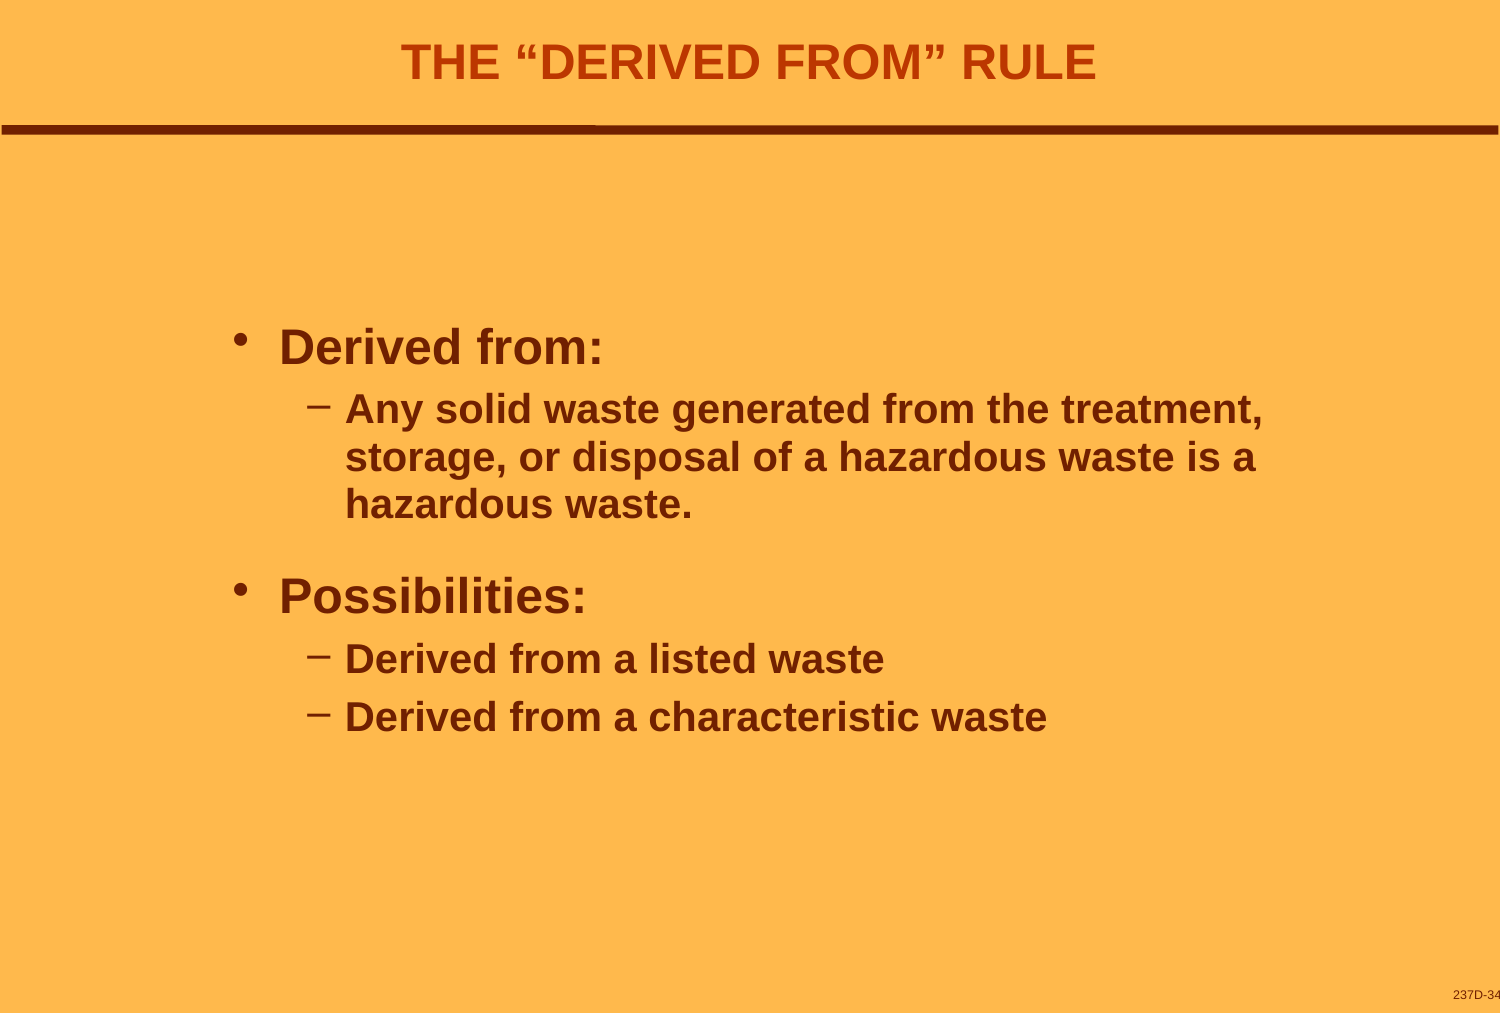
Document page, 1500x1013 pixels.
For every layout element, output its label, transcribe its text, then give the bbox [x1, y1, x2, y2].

list Derived from: Any solid waste generated from the treatment, storage, or disposal of a hazardous waste is a hazardous waste. Possibilities: Derived from a listed waste Derived from a characteristic waste [164, 206, 1332, 854]
title THE “DERIVED FROM” RULE [55, 29, 1443, 96]
